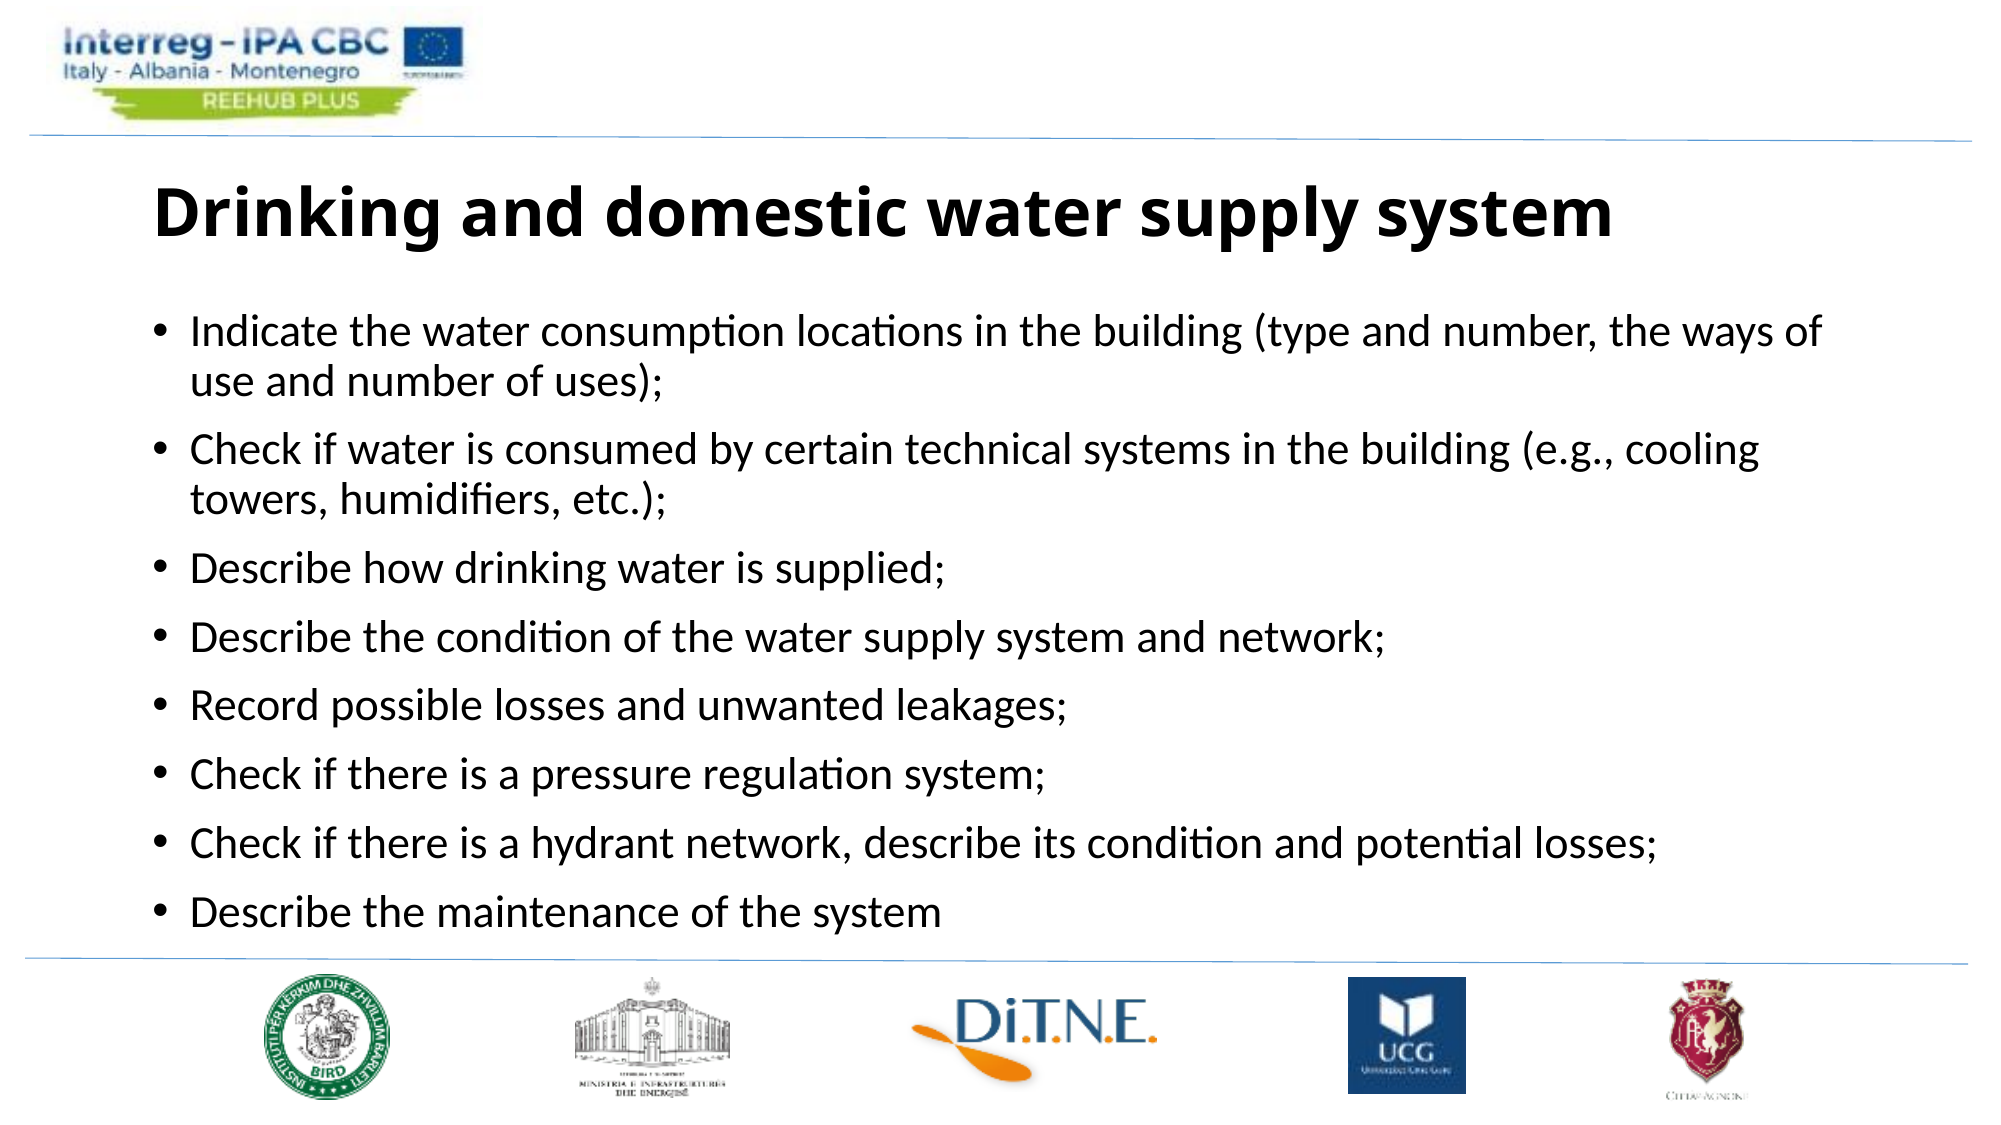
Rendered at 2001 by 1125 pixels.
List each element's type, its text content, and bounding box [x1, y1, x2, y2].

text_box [29, 135, 1973, 142]
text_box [25, 958, 1968, 964]
picture [46, 6, 483, 135]
list Indicate the water consumption locations in the building (type and number, the ways of use and number of uses); Check if water is consumed by certain technical systems in the building (e.g., cooling towers, humidifiers, etc.); Describe how drinking water is supplied; Describe the condition of the water supply system and network; Record possible losses and unwanted leakages; Check if there is a pressure regulation system; Check if there is a hydrant network, describe its condition and potential losses; Describe the maintenance of the system [137, 299, 1863, 945]
picture [264, 974, 390, 1100]
title Drinking and domestic water supply system [137, 152, 1927, 278]
picture [574, 977, 730, 1098]
picture [1665, 977, 1750, 1103]
picture [906, 998, 1157, 1092]
picture [1348, 976, 1466, 1094]
